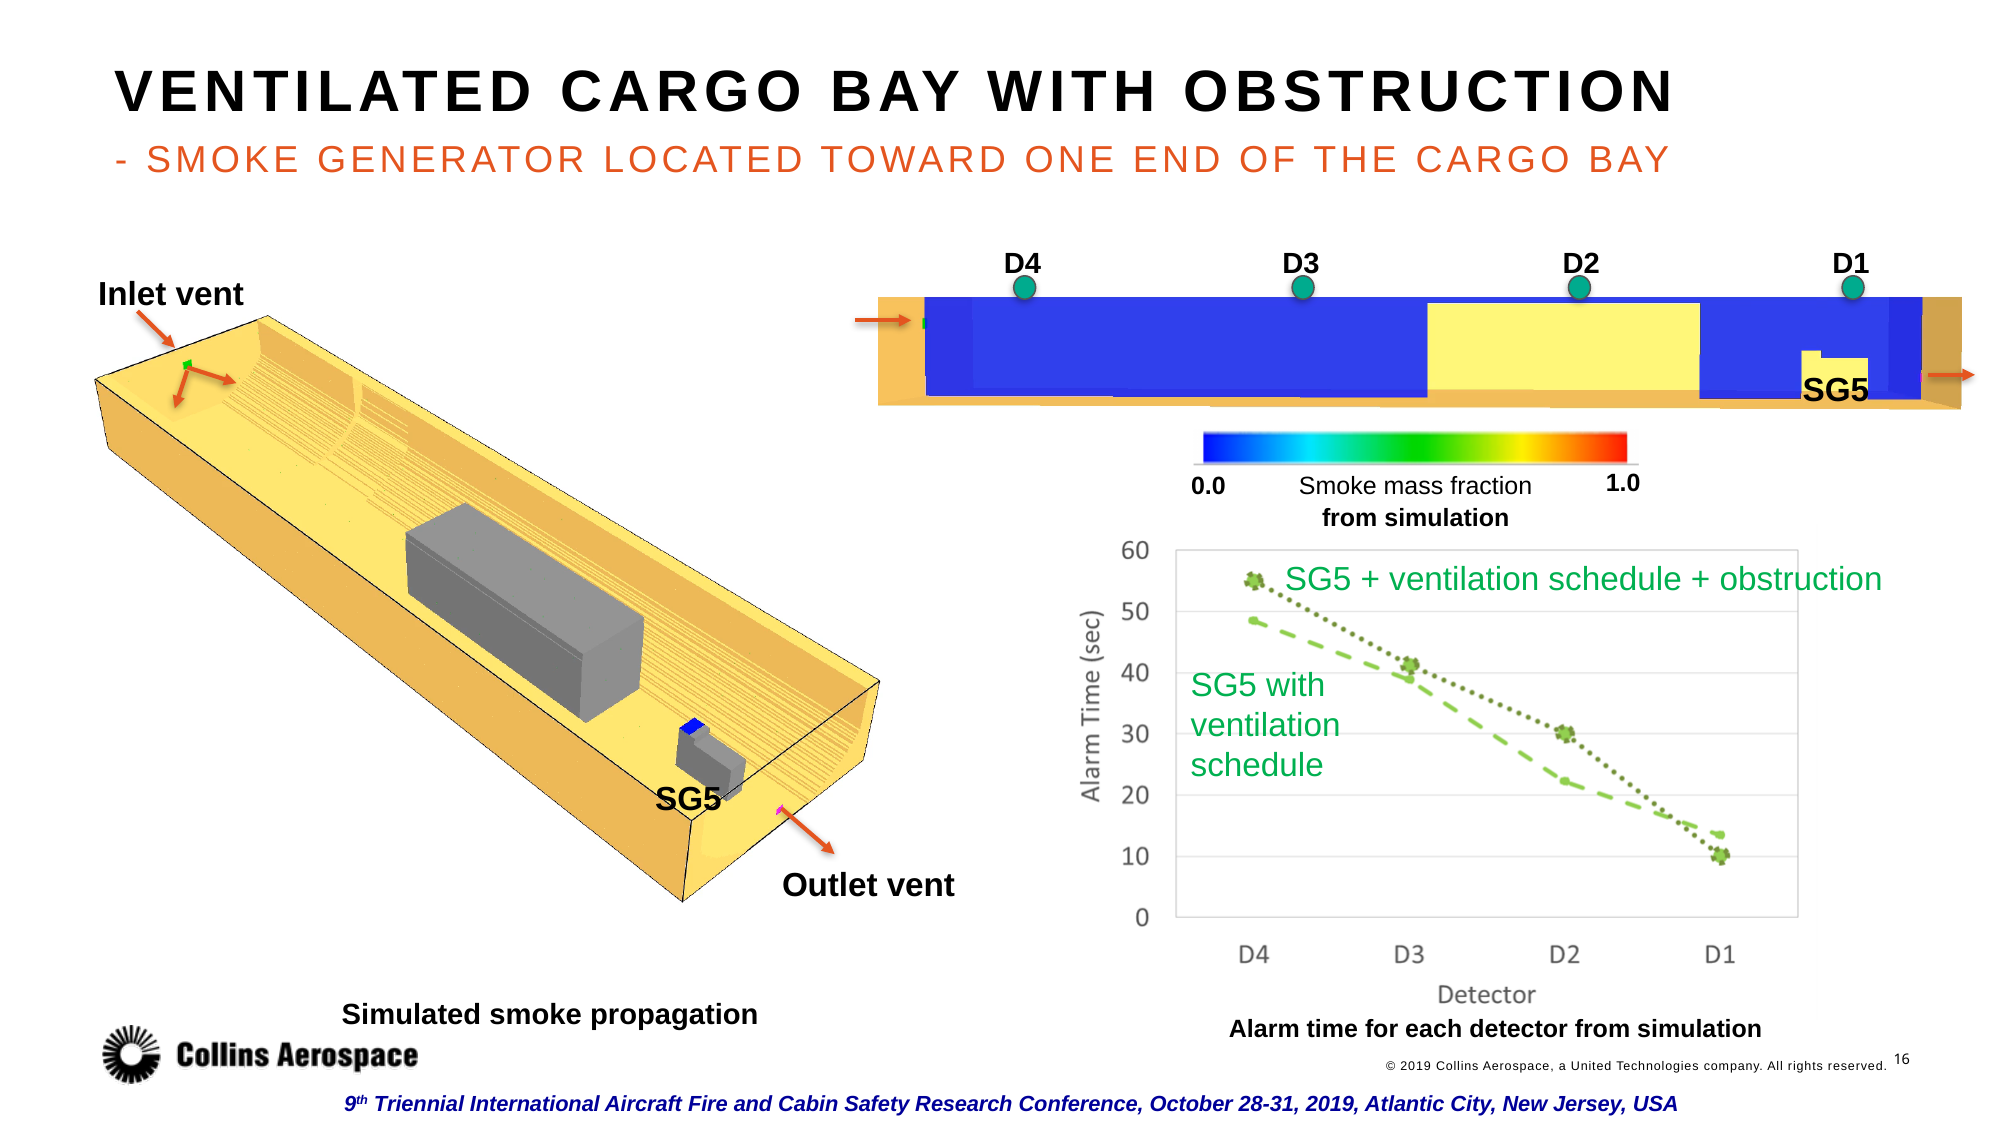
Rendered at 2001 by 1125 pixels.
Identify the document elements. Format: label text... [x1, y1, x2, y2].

text_box Outlet vent [898, 855, 980, 910]
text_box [781, 808, 835, 855]
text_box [988, 237, 1886, 300]
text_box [1175, 429, 1657, 509]
slide_number 15 [1860, 1043, 1910, 1077]
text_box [187, 366, 237, 384]
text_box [82, 297, 895, 907]
text_box Alarm time for each detector from simulation [1214, 1029, 1779, 1050]
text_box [137, 310, 176, 349]
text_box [877, 283, 1975, 411]
list - Smoke generator located toward one end of the cargo bay [99, 127, 1950, 188]
title Ventilated Cargo bay with obstruction [99, 25, 1937, 127]
text_box 9th Triennial International Aircraft Fire and Cabin Safety Research Conference, October 28-31, 2019, Atlantic City, New Jersey, USA [224, 1082, 1800, 1123]
text_box © 2019 Collins Aerospace, a United Technologies company. All rights reserved. [903, 1050, 1888, 1081]
text_box from simulation [1307, 517, 1525, 523]
text_box Simulated smoke propagation [326, 987, 774, 1038]
text_box Inlet vent [83, 264, 269, 296]
picture [102, 1025, 418, 1086]
picture [1057, 524, 1818, 1021]
text_box SG5 + ventilation schedule + obstruction [1821, 549, 1899, 605]
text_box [174, 370, 188, 409]
